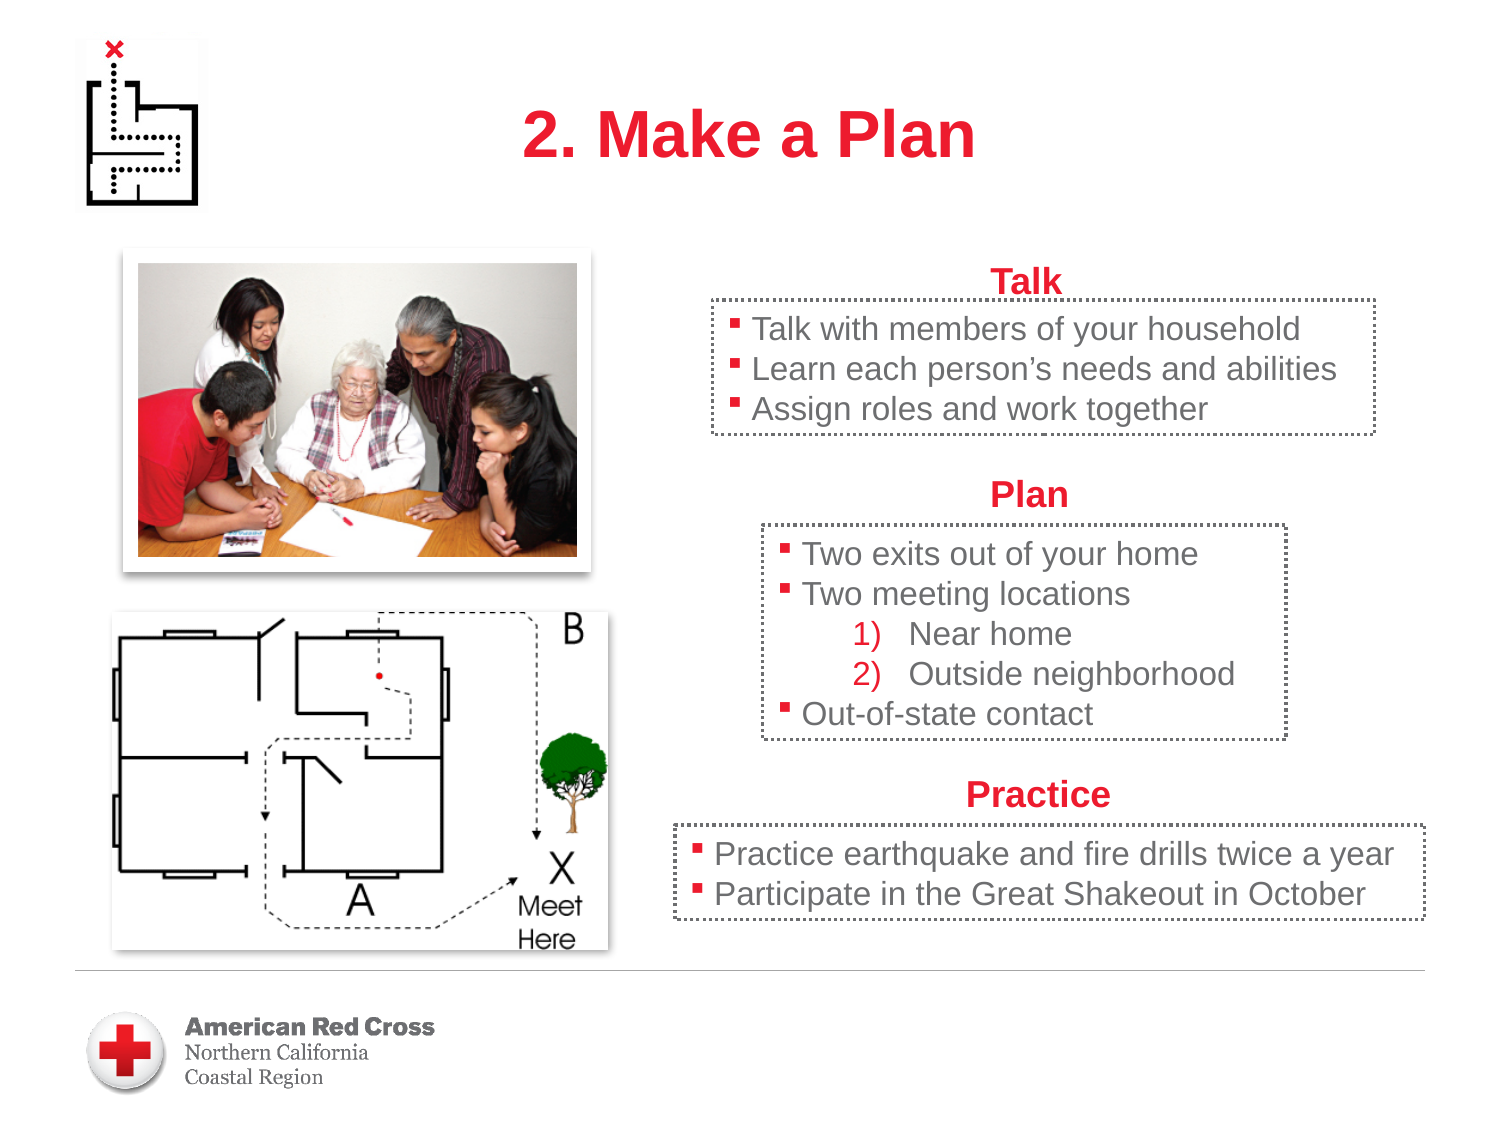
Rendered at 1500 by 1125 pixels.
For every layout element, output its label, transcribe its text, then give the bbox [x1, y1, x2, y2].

text_box Talk [975, 249, 1078, 299]
picture [74, 32, 209, 213]
text_box Talk with members of your household Learn each person’s needs and abilities Assign roles and work together [712, 299, 1375, 435]
picture [36, 976, 469, 1125]
title 2. Make a Plan [74, 37, 1426, 226]
picture [137, 262, 577, 558]
text_box Two exits out of your home Two meeting locations Near home Outside neighborhood Out-of-state contact [762, 524, 1286, 740]
text_box Practice [951, 762, 1127, 823]
text_box Practice earthquake and fire drills twice a year Participate in the Great Shakeout in October [674, 824, 1425, 920]
picture [112, 612, 608, 951]
text_box Plan [975, 462, 1085, 523]
